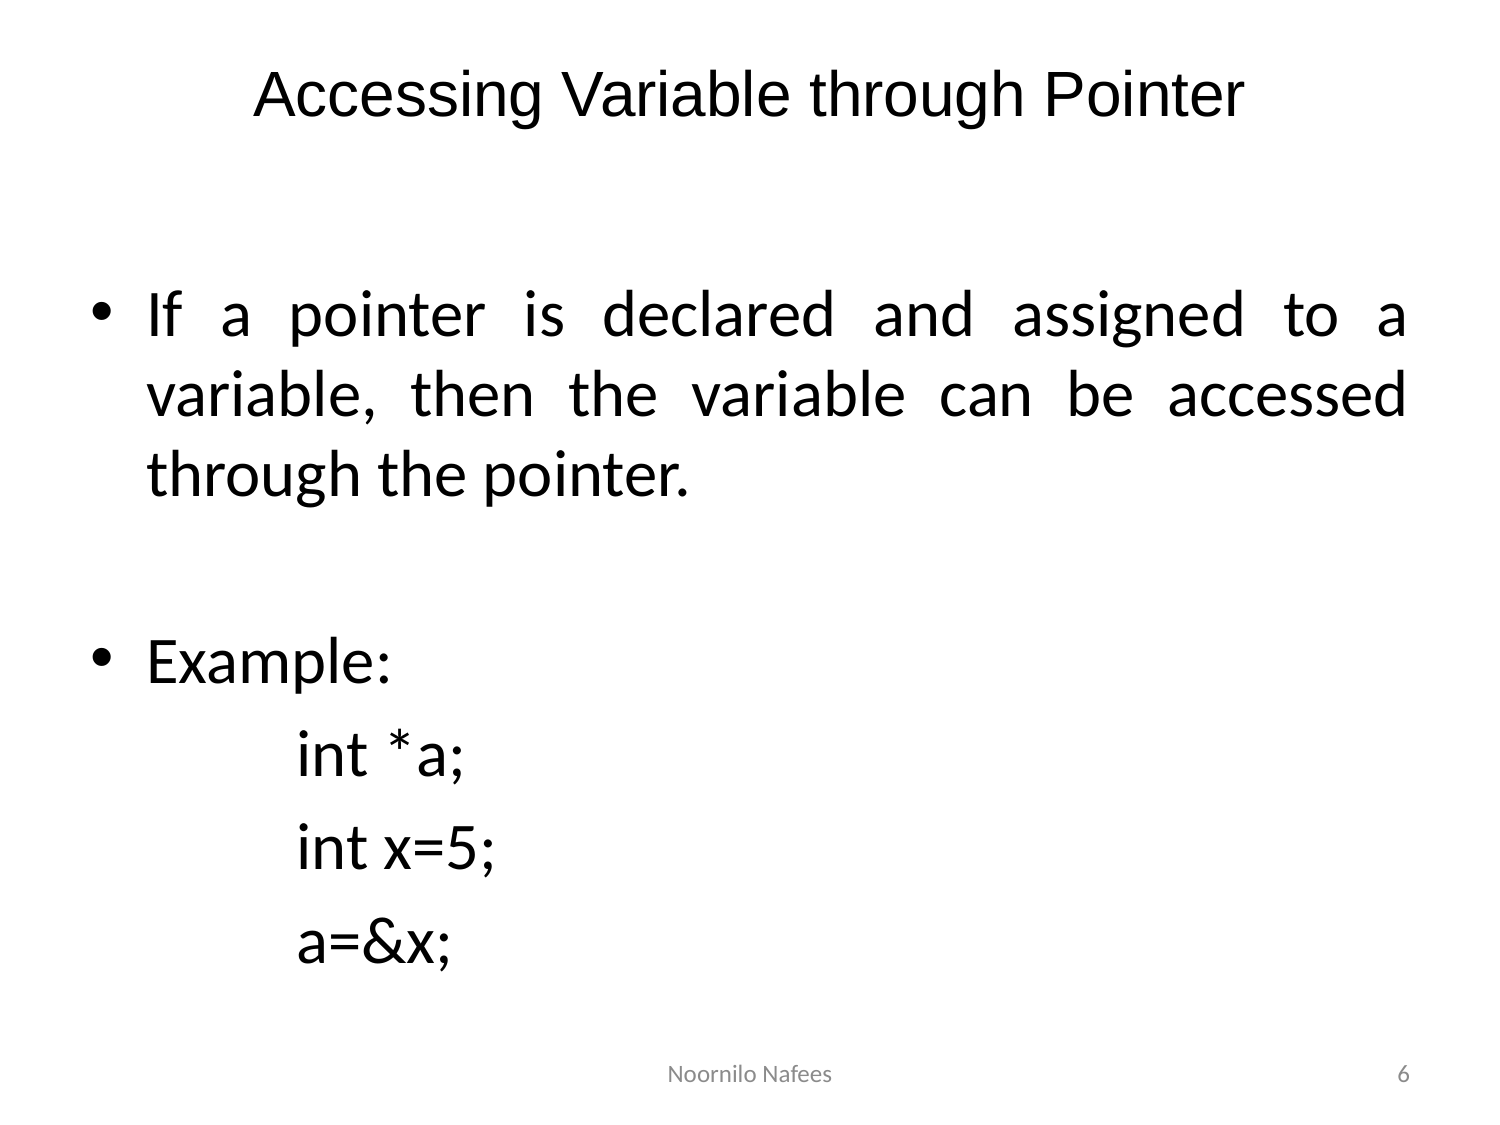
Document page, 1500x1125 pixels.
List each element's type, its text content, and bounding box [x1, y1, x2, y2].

list If a pointer is declared and assigned to a variable, then the variable can be accessed through the pointer. Example: int *a; int x=5; a=&x; [75, 262, 1425, 1005]
slide_number 6 [1074, 1042, 1425, 1103]
title Accessing Variable through Pointer [75, 45, 1425, 138]
footer Noornilo Nafees [512, 1042, 988, 1103]
